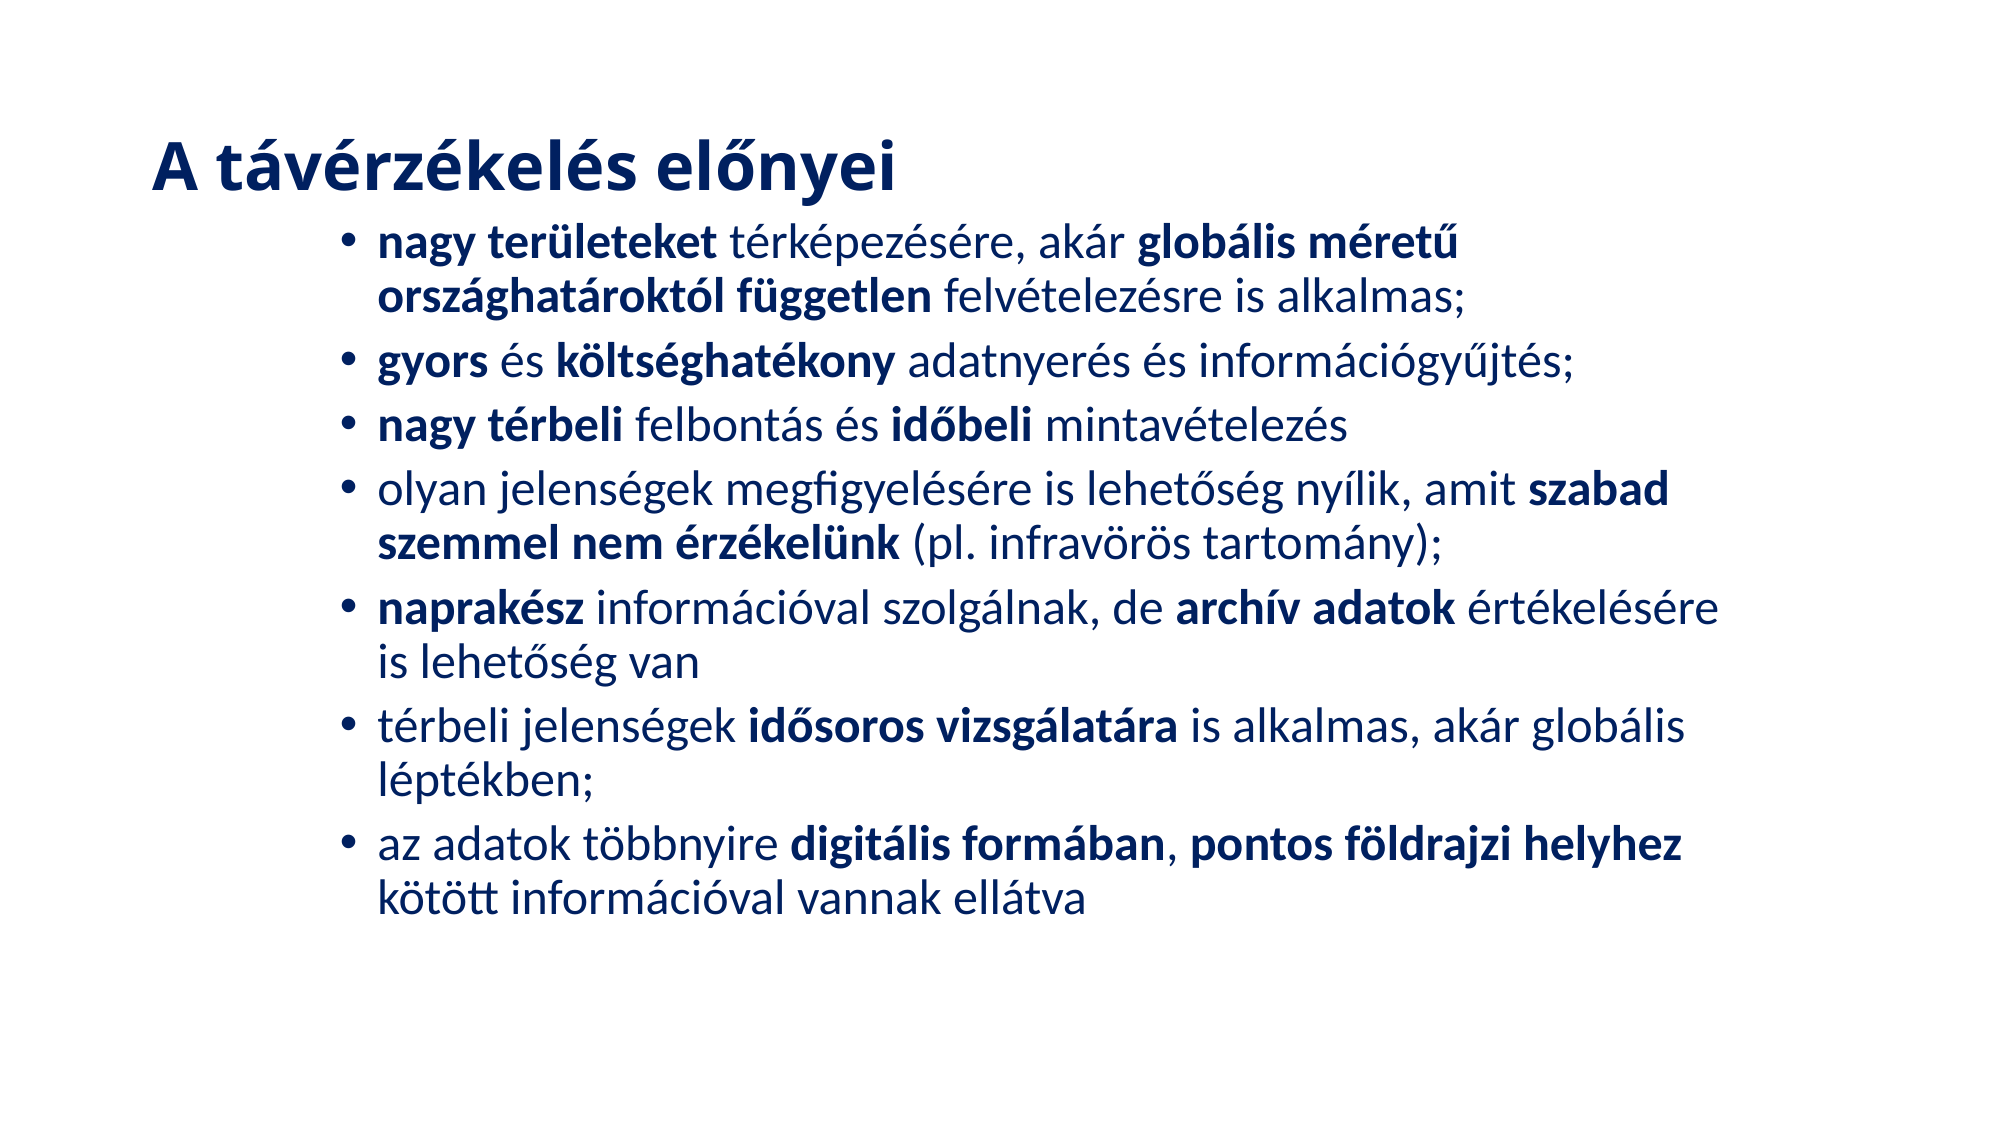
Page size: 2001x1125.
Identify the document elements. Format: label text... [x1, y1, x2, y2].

title A távérzékelés előnyei [137, 59, 1863, 278]
list nagy területeket térképezésére, akár globális méretű országhatároktól független felvételezésre is alkalmas; gyors és költséghatékony adatnyerés és információgyűjtés; nagy térbeli felbontás és időbeli mintavételezés olyan jelenségek megfigyelésére is lehetőség nyílik, amit szabad szemmel nem érzékelünk (pl. infravörös tartomány); naprakész információval szolgálnak, de archív adatok értékelésére is lehetőség van térbeli jelenségek idősoros vizsgálatára is alkalmas, akár globális léptékben; az adatok többnyire digitális formában, pontos földrajzi helyhez kötött információval vannak ellátva [249, 208, 1750, 799]
